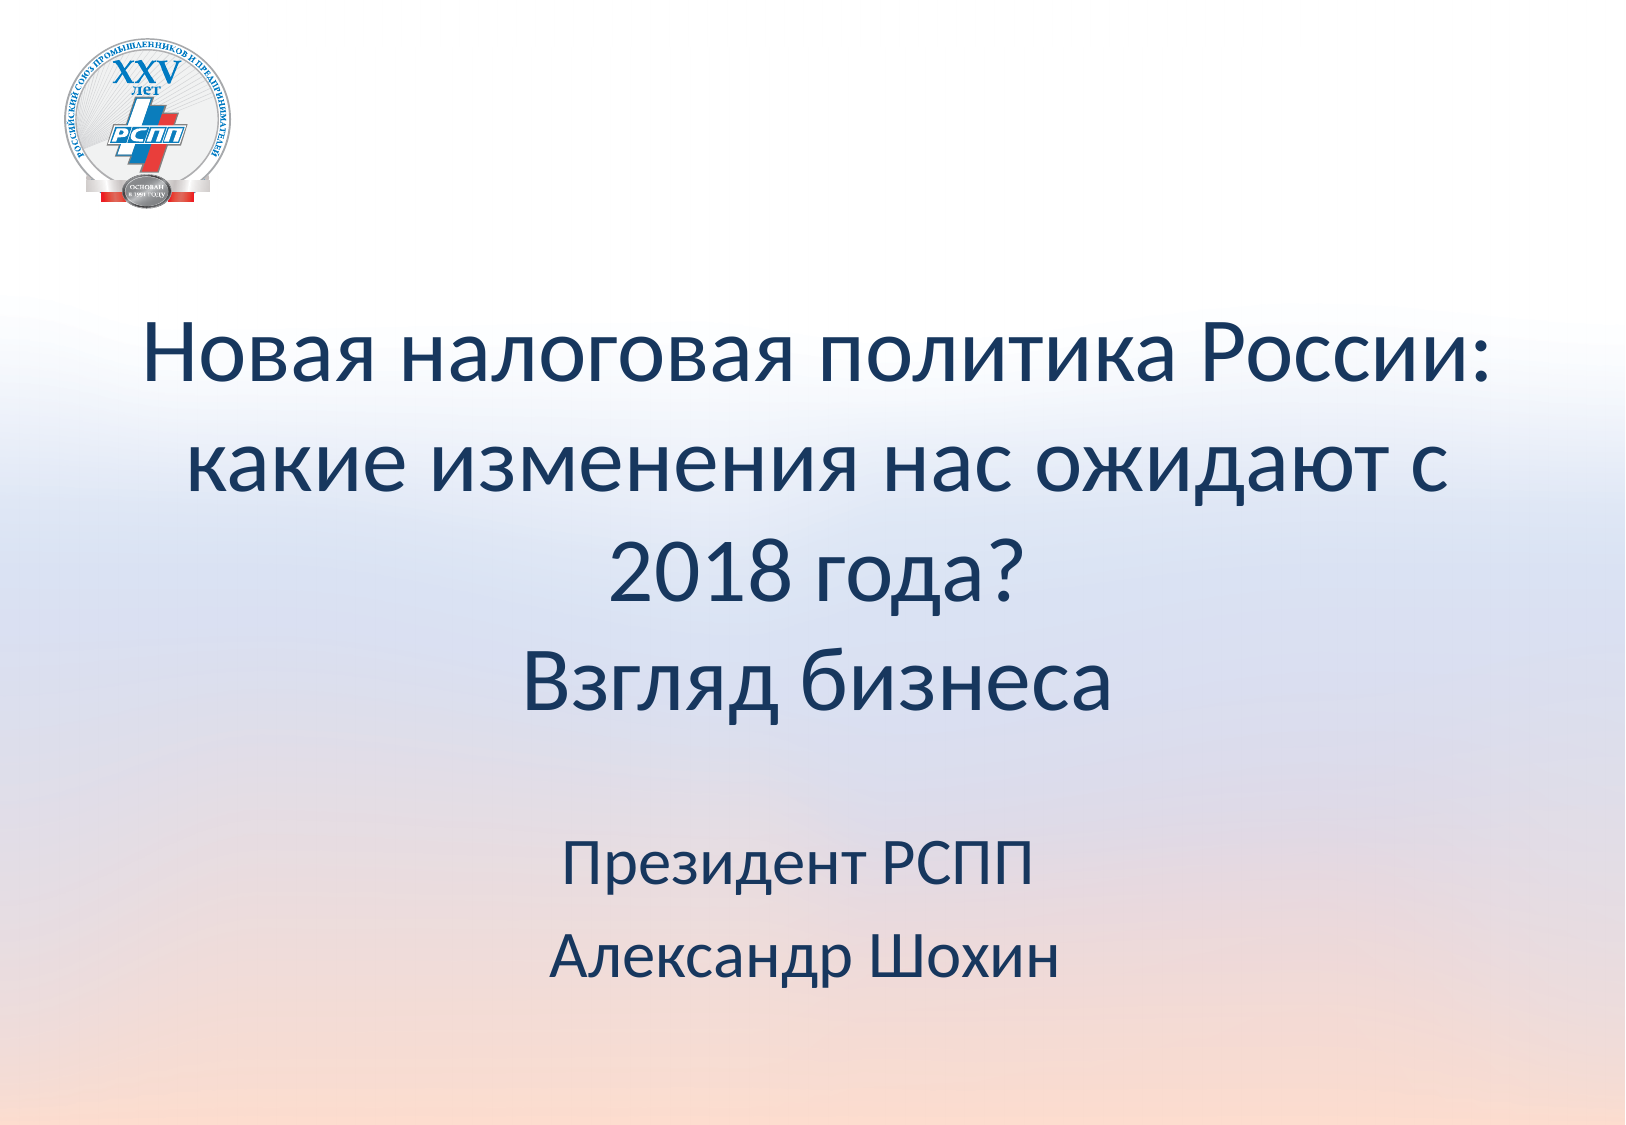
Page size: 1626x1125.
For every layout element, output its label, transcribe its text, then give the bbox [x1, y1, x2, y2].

subtitle Президент РСПП Александр Шохин [280, 810, 1331, 1035]
title Новая налоговая политика России: какие изменения нас ожидают с 2018 года? Взгляд бизнеса [80, 255, 1557, 764]
